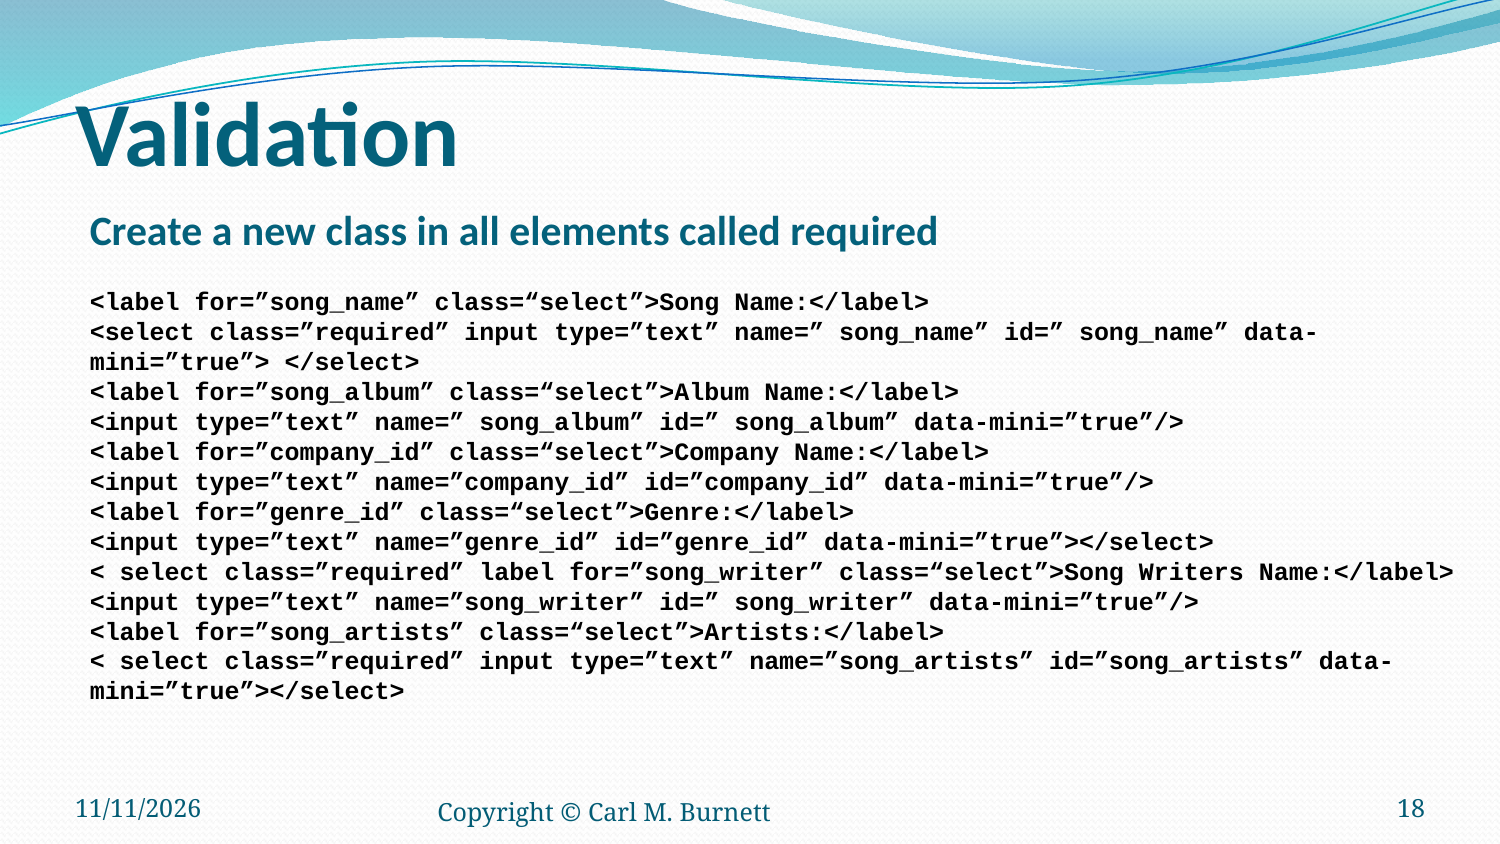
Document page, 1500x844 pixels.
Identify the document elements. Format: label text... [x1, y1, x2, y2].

slide_number 18 [1299, 782, 1425, 827]
footer Copyright © Carl M. Burnett [437, 782, 988, 827]
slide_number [75, 782, 425, 827]
text_box <label for=”song_name” class=“select”>Song Name:</label> <select class=”required” input type=”text” name=” song_name” id=” song_name” data-mini=”true”> </select> <label for=”song_album” class=“select”>Album Name:</label> <input type=”text” name=” song_album” id=” song_album” data-mini=”true”/> <label for=”company_id” class=“select”>Company Name:</label> <input type=”text” name=”company_id” id=”company_id” data-mini=”true”/> <label for=”genre_id” class=“select”>Genre:</label> <input type=”text” name=”genre_id” id=”genre_id” data-mini=”true”></select> < select class=”required” label for=”song_writer” class=“select”>Song Writers Name:</label> <input type=”text” name=”song_writer” id=” song_writer” data-mini=”true”/> <label for=”song_artists” class=“select”>Artists:</label> < select class=”required” input type=”text” name=”song_artists” id=”song_artists” data-mini=”true”></select> [75, 278, 1476, 743]
text_box Create a new class in all elements called required [75, 195, 1000, 261]
title Validation [75, 86, 1438, 185]
